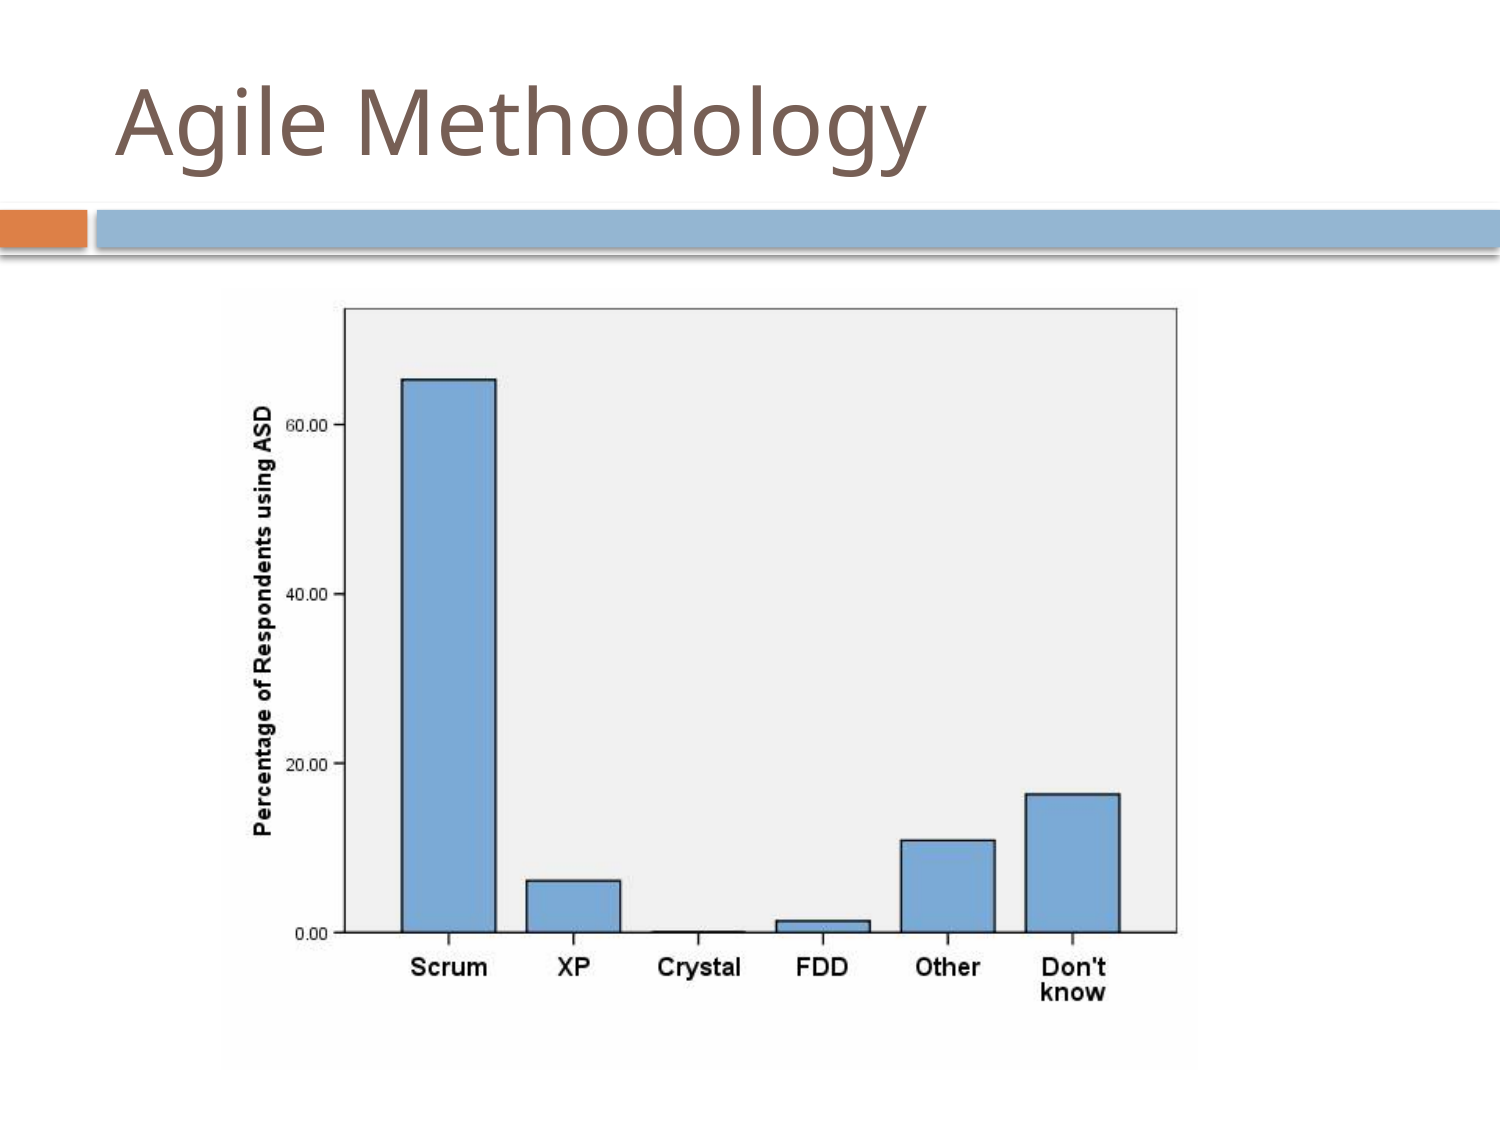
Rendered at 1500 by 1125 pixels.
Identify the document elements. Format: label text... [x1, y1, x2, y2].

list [220, 287, 1199, 1070]
title Agile Methodology [100, 37, 1438, 200]
